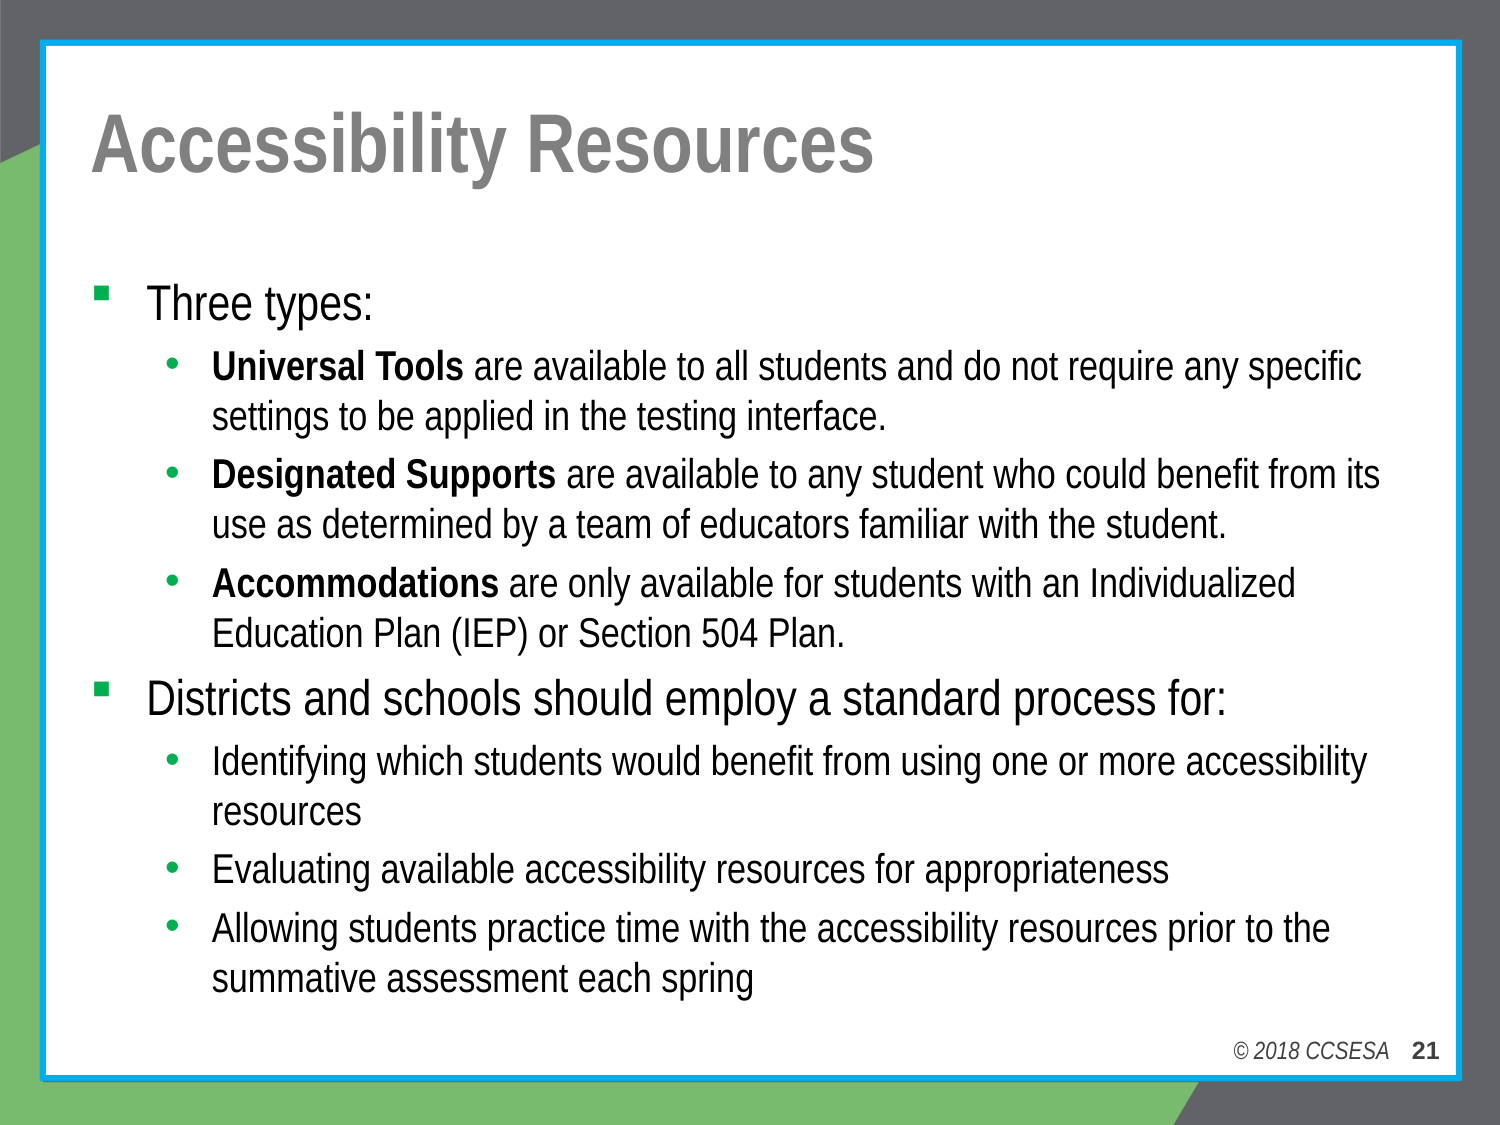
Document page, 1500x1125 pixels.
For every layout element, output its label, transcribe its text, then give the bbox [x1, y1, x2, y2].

list Three types: Universal Tools are available to all students and do not require any specific settings to be applied in the testing interface. Designated Supports are available to any student who could benefit from its use as determined by a team of educators familiar with the student. Accommodations are only available for students with an Individualized Education Plan (IEP) or Section 504 Plan. Districts and schools should employ a standard process for: Identifying which students would benefit from using one or more accessibility resources Evaluating available accessibility resources for appropriateness Allowing students practice time with the accessibility resources prior to the summative assessment each spring [75, 262, 1425, 1059]
slide_number © 2018 CCSESA 21 [1121, 1019, 1455, 1080]
picture [0, 0, 1500, 1125]
title Accessibility Resources [75, 45, 1425, 233]
